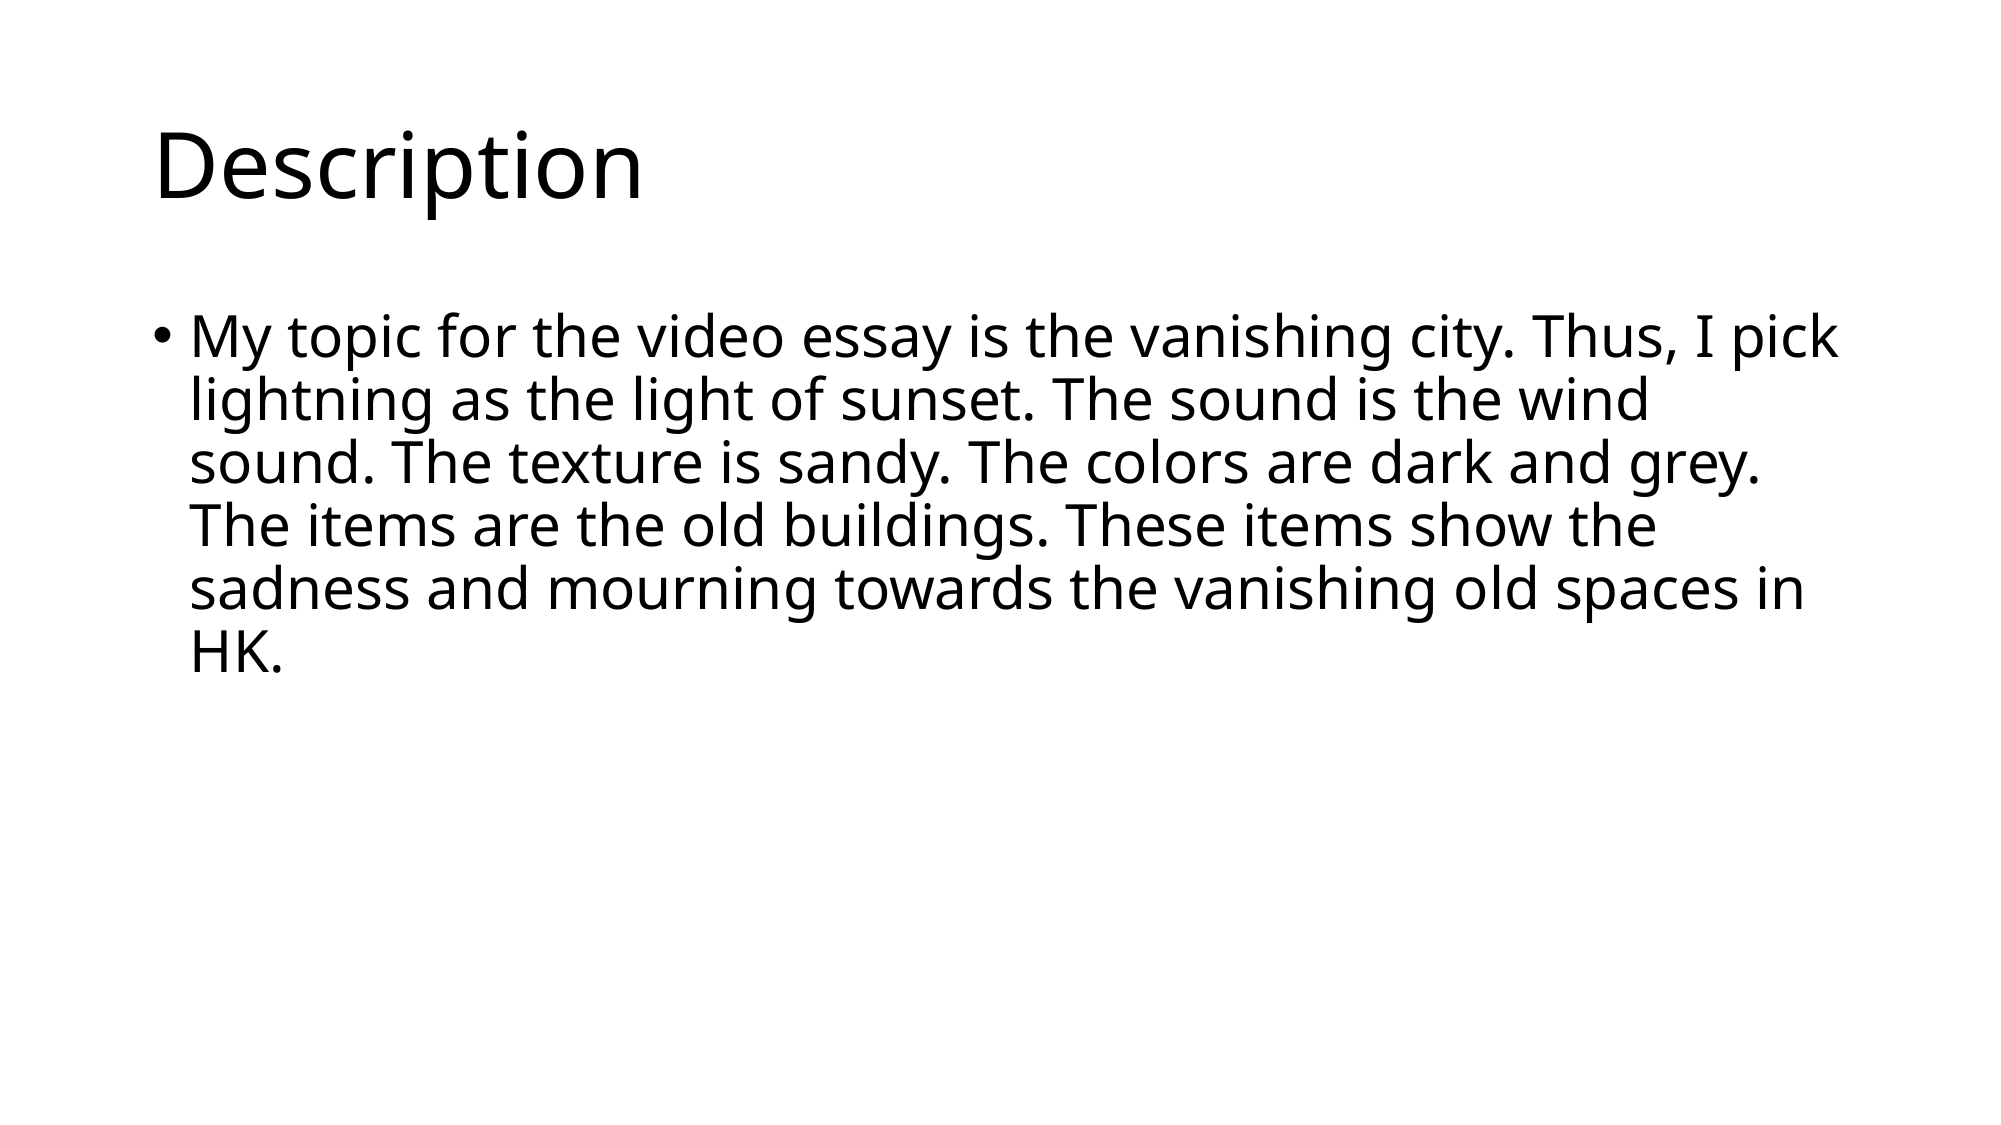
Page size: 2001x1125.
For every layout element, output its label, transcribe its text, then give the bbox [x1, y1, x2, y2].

title Description [137, 59, 1863, 278]
list My topic for the video essay is the vanishing city. Thus, I pick lightning as the light of sunset. The sound is the wind sound. The texture is sandy. The colors are dark and grey. The items are the old buildings. These items show the sadness and mourning towards the vanishing old spaces in HK. [137, 299, 1863, 1014]
